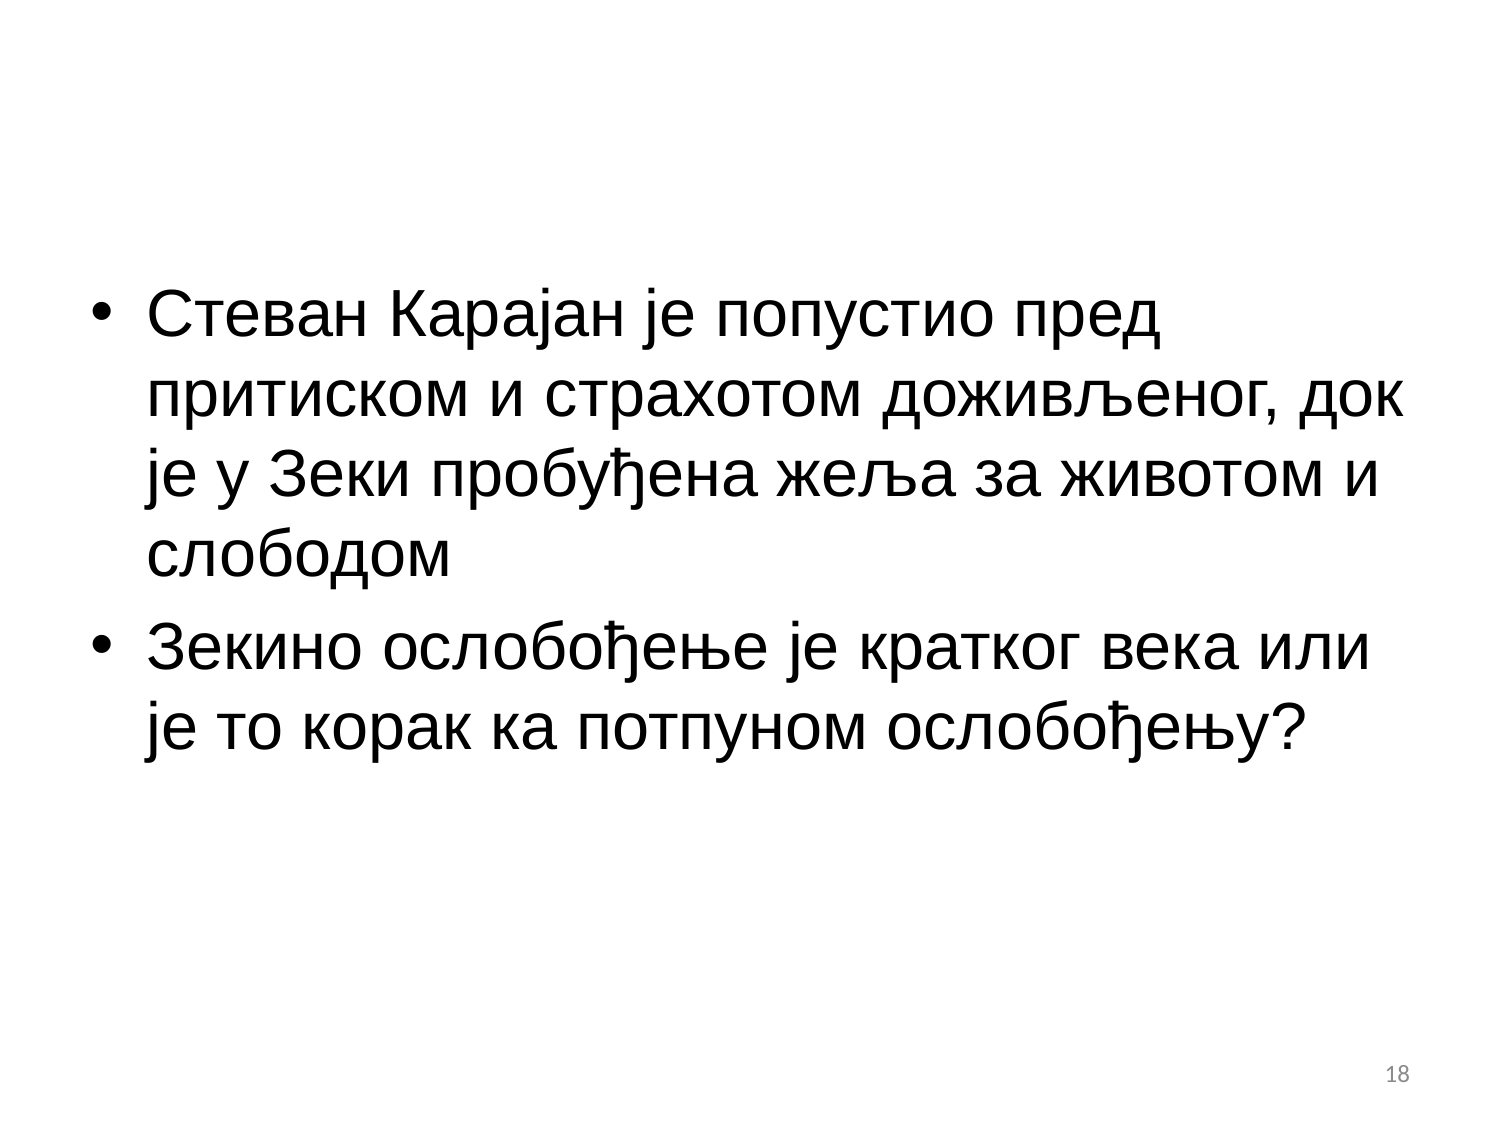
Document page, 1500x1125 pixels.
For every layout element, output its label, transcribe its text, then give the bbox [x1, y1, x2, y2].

list Стеван Карајан је попустио пред притиском и страхотом доживљеног, док је у Зеки пробуђена жеља за животом и слободом Зекино ослобођење је кратког века или је то корак ка потпуном ослобођењу? [75, 262, 1425, 1005]
slide_number 18 [1074, 1042, 1425, 1103]
